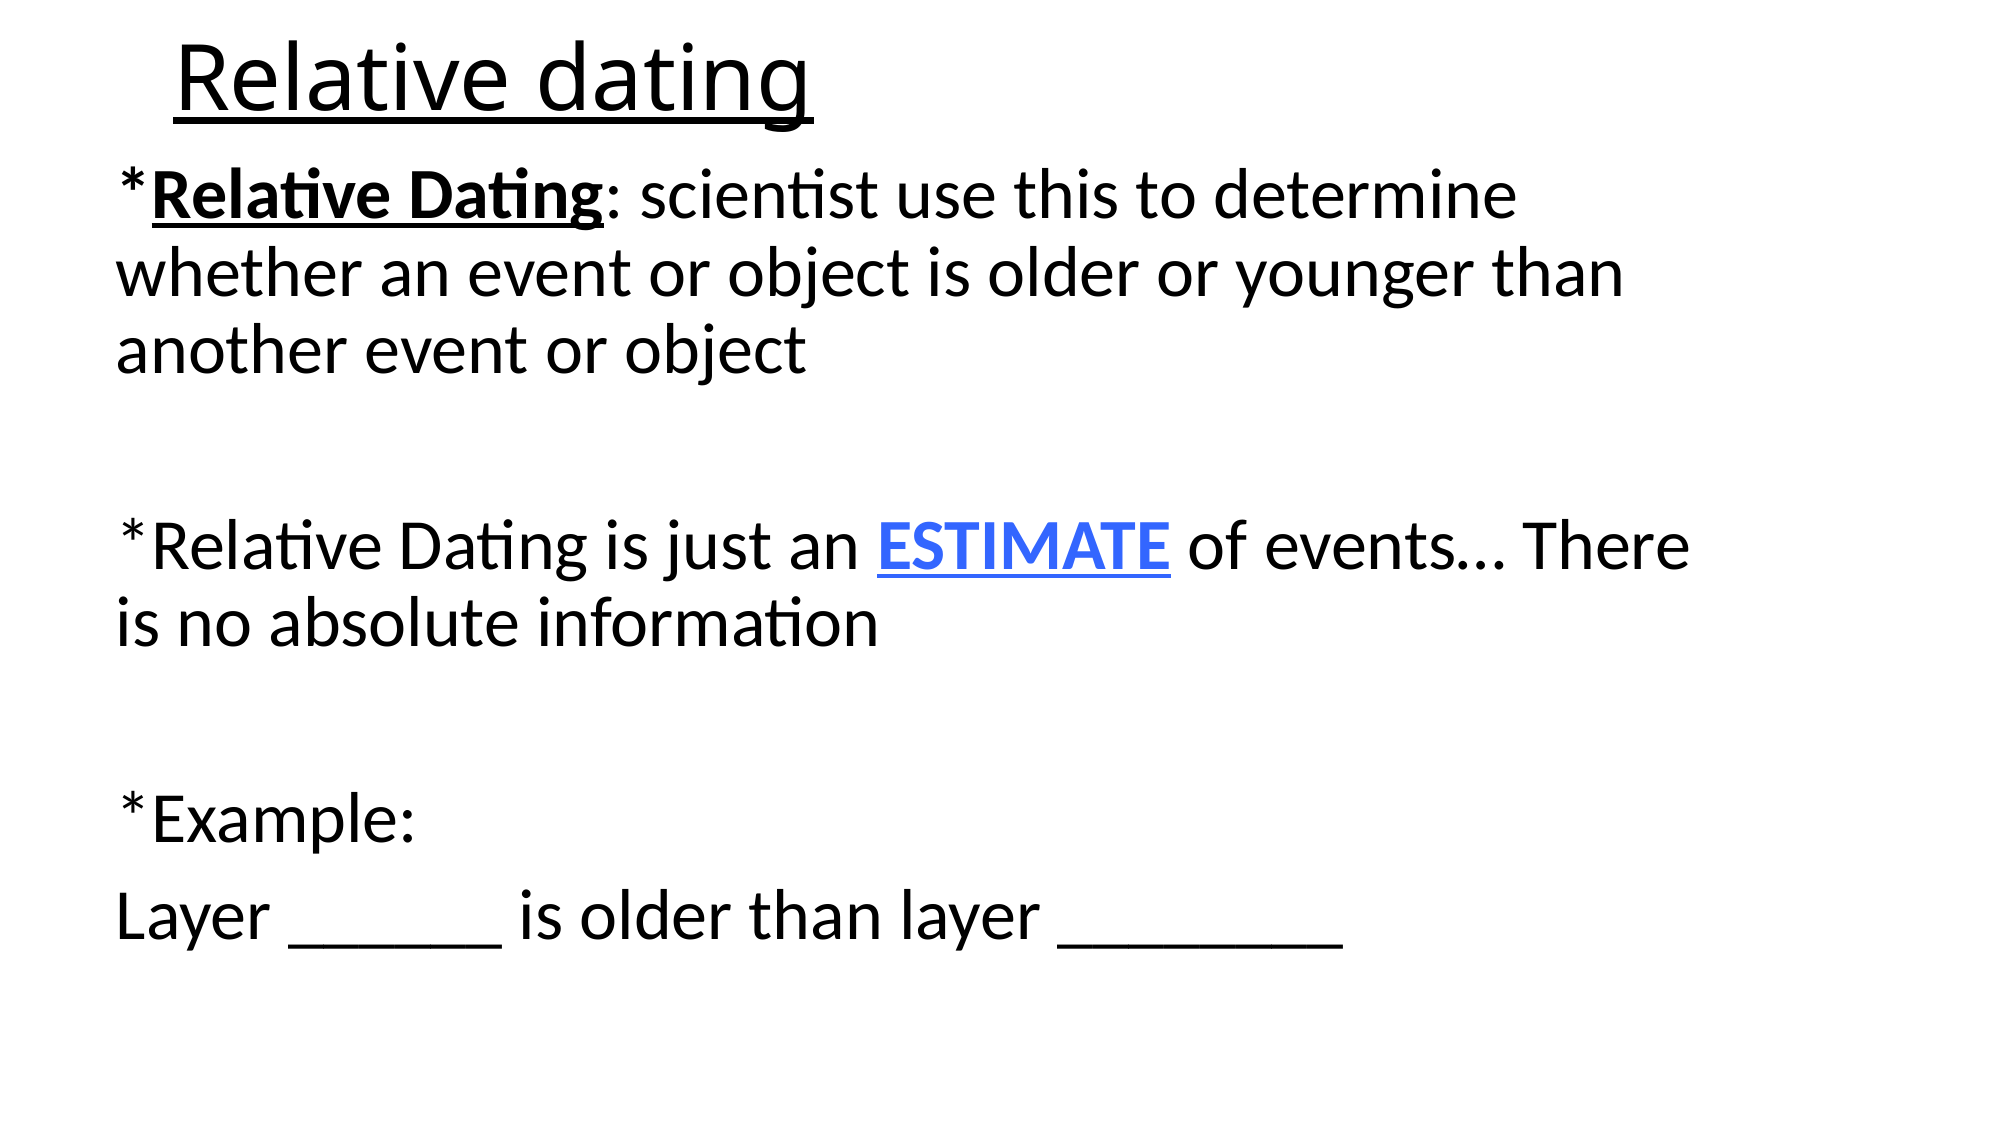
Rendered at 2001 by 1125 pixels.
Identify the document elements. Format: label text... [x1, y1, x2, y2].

list *Relative Dating: scientist use this to determine whether an event or object is older or younger than another event or object *Relative Dating is just an ESTIMATE of events… There is no absolute information *Example: Layer ______ is older than layer ________ [100, 148, 1715, 969]
title Relative dating [158, 0, 1884, 190]
